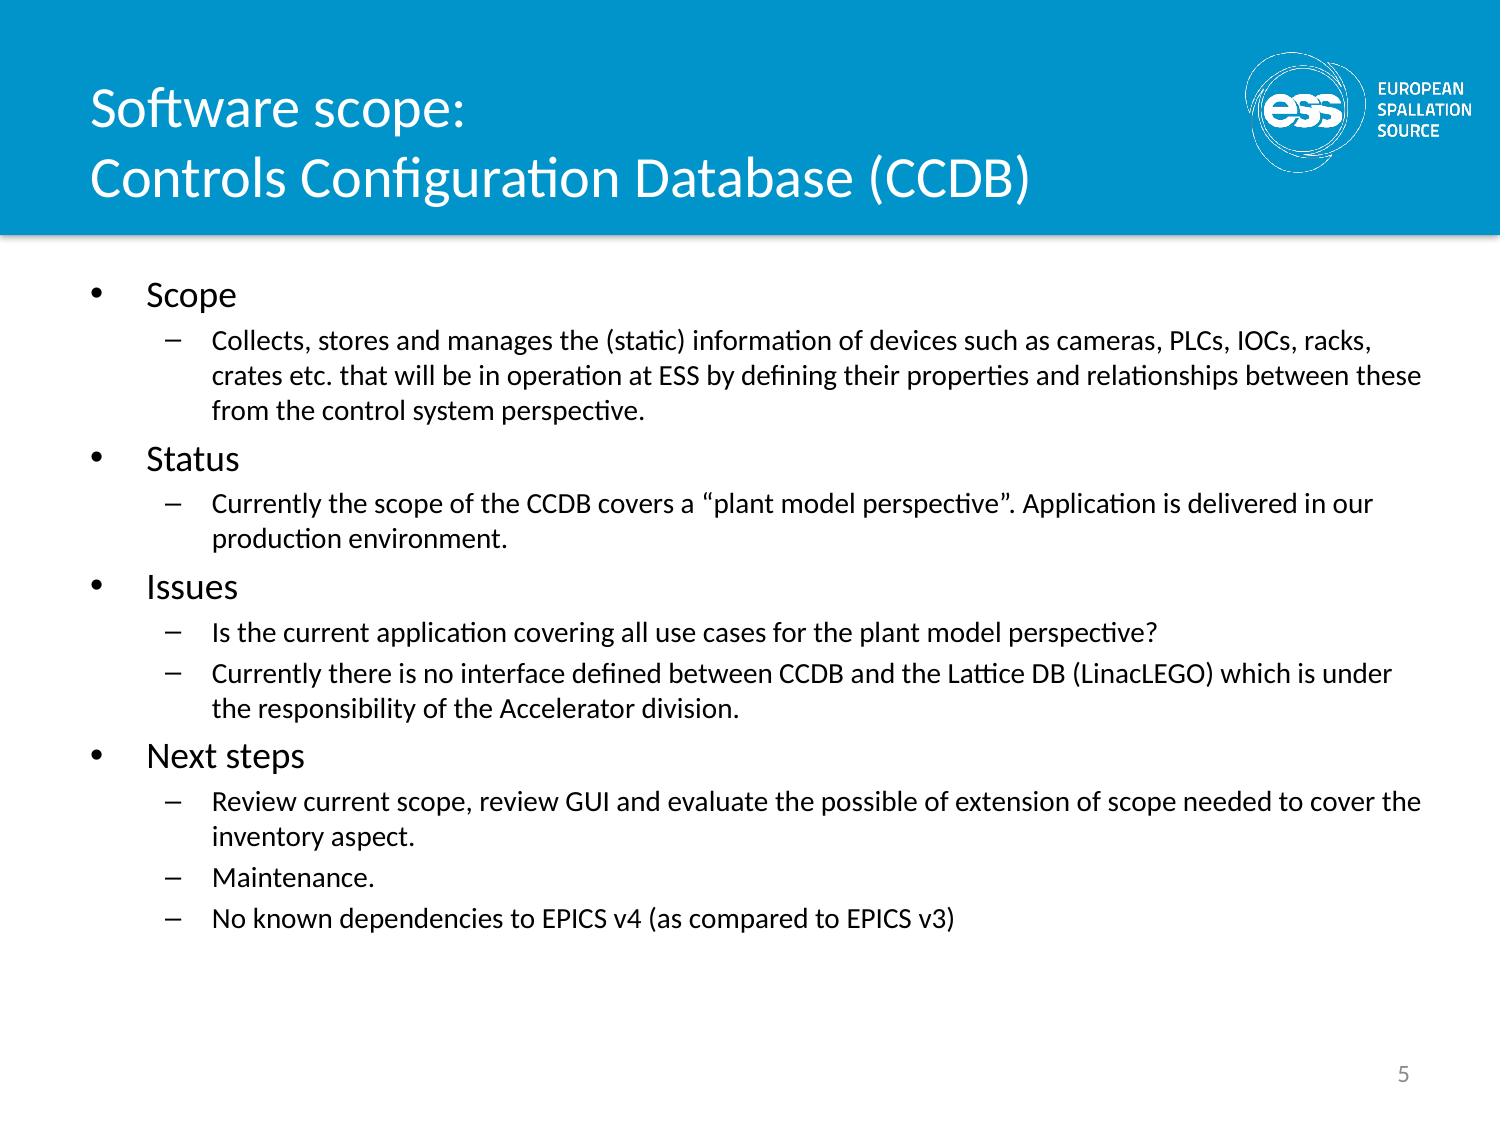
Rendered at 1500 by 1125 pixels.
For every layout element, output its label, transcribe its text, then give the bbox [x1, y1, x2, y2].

list Scope Collects, stores and manages the (static) information of devices such as cameras, PLCs, IOCs, racks, crates etc. that will be in operation at ESS by defining their properties and relationships between these from the control system perspective. Status Currently the scope of the CCDB covers a “plant model perspective”. Application is delivered in our production environment. Issues Is the current application covering all use cases for the plant model perspective? Currently there is no interface defined between CCDB and the Lattice DB (LinacLEGO) which is under the responsibility of the Accelerator division. Next steps Review current scope, review GUI and evaluate the possible of extension of scope needed to cover the inventory aspect. Maintenance. No known dependencies to EPICS v4 (as compared to EPICS v3) [75, 262, 1447, 1047]
picture [1389, 104, 1393, 115]
picture [1418, 104, 1423, 115]
picture [1409, 104, 1415, 115]
picture [1454, 83, 1458, 94]
picture [1379, 83, 1385, 94]
picture [1443, 86, 1450, 93]
picture [1400, 83, 1407, 94]
picture [1432, 125, 1438, 136]
title Software scope: Controls Configuration Database (CCDB) [75, 45, 1247, 233]
picture [1398, 109, 1406, 115]
slide_number 5 [1074, 1042, 1425, 1103]
picture [1422, 125, 1428, 134]
picture [1264, 94, 1342, 127]
picture [1423, 83, 1430, 94]
picture [1436, 104, 1444, 115]
